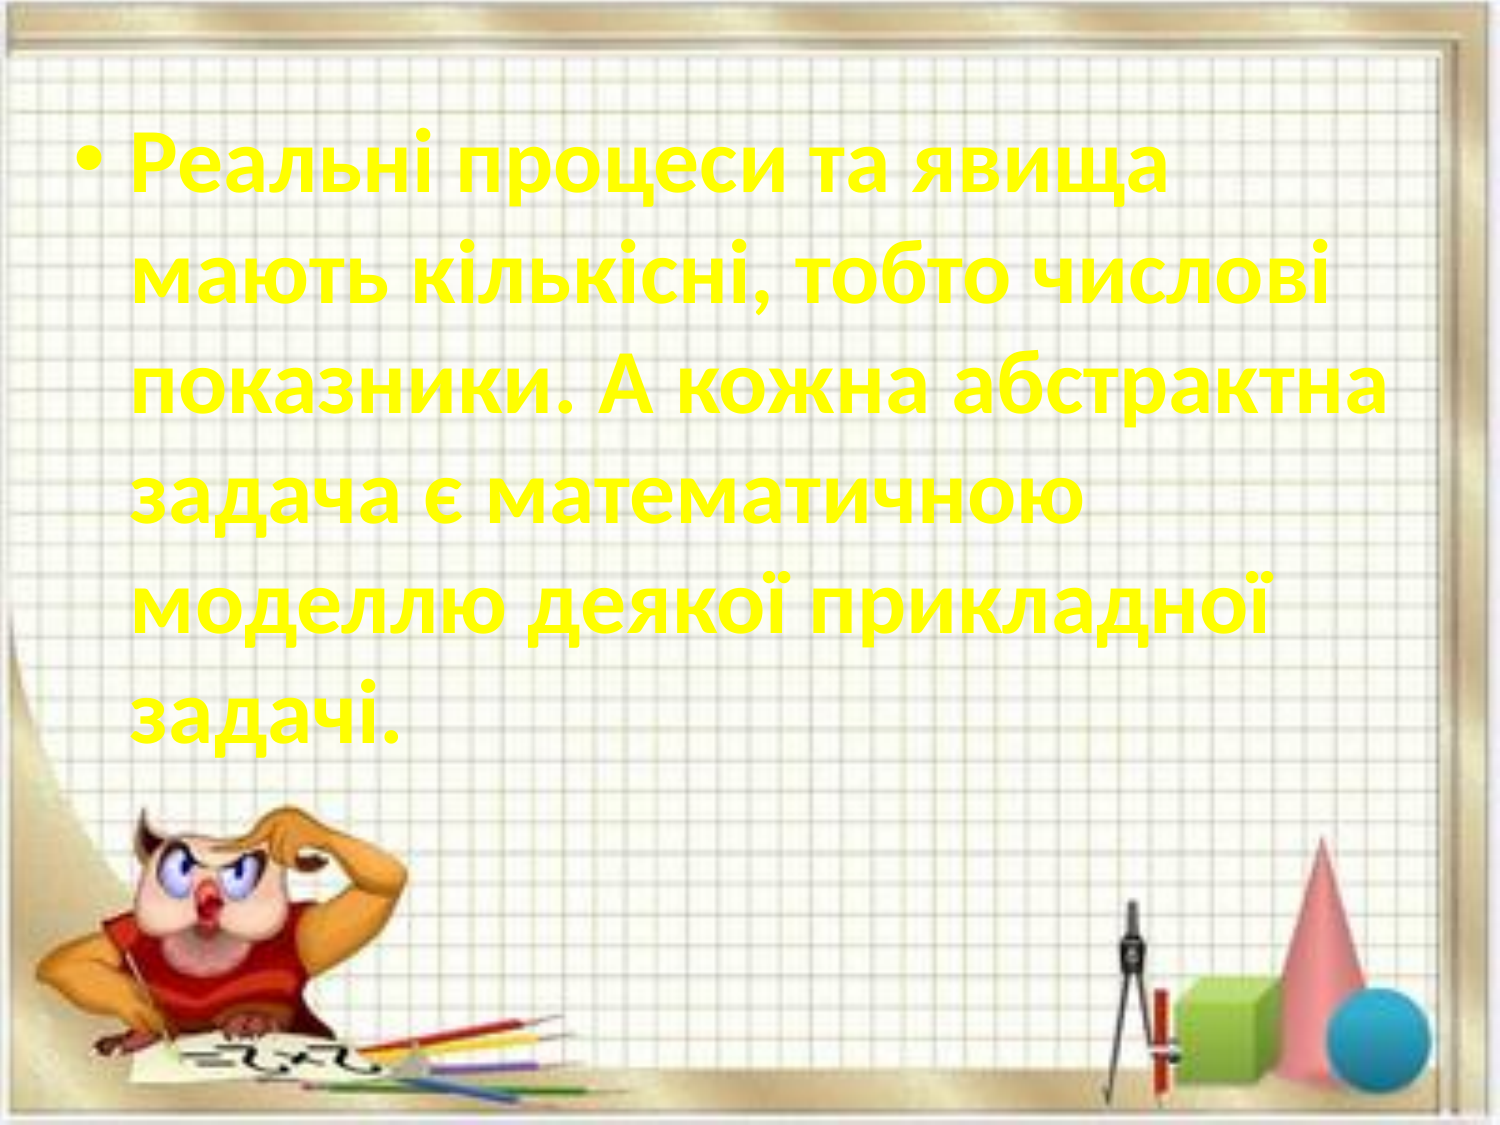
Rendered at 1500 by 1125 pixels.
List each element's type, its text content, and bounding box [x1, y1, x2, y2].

picture [0, 0, 1500, 1125]
list Реальні процеси та явища мають кількісні, тобто числові показники. А кожна абстрактна задача є математичною моделлю деякої прикладної задачі. [58, 93, 1425, 1005]
